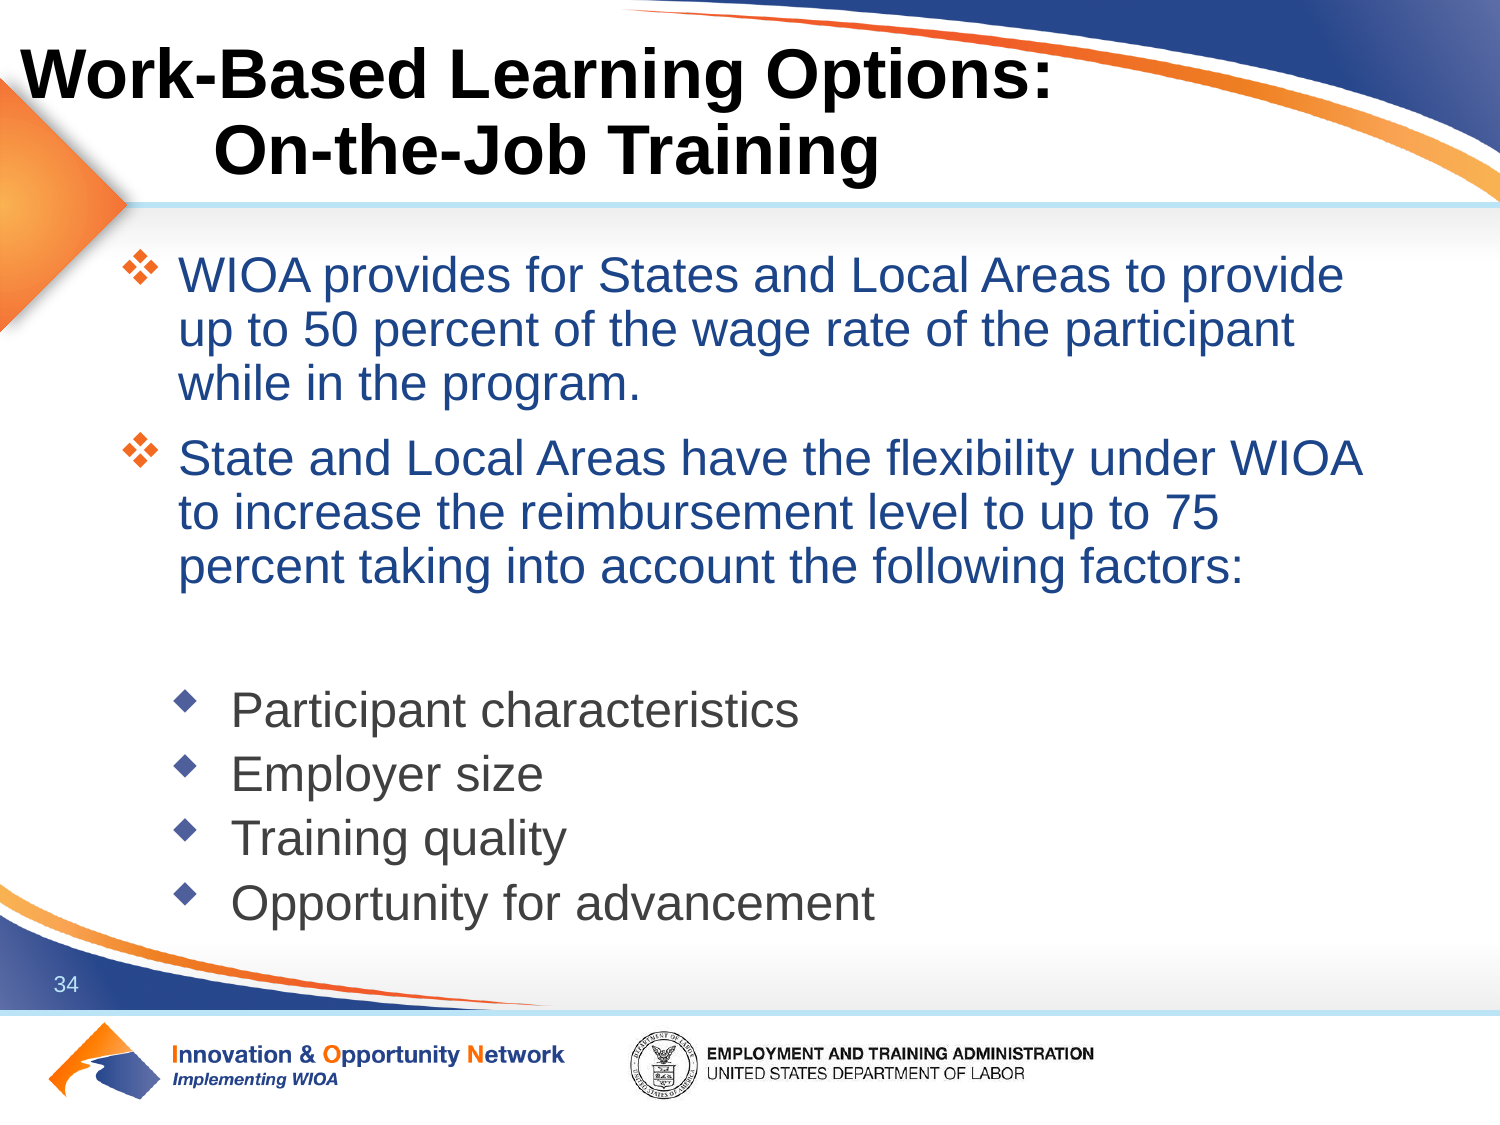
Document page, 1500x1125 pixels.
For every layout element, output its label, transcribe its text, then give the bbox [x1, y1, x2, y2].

picture [0, 882, 573, 1010]
picture [628, 1025, 1097, 1101]
title Work-Based Learning Options: On-the-Job Training [0, 25, 1096, 197]
picture [39, 1016, 576, 1107]
list WIOA provides for States and Local Areas to provide up to 50 percent of the wage rate of the participant while in the program. State and Local Areas have the flexibility under WIOA to increase the reimbursement level to up to 75 percent taking into account the following factors: Participant characteristics Employer size Training quality Opportunity for advancement [103, 241, 1397, 998]
picture [589, 0, 1500, 202]
